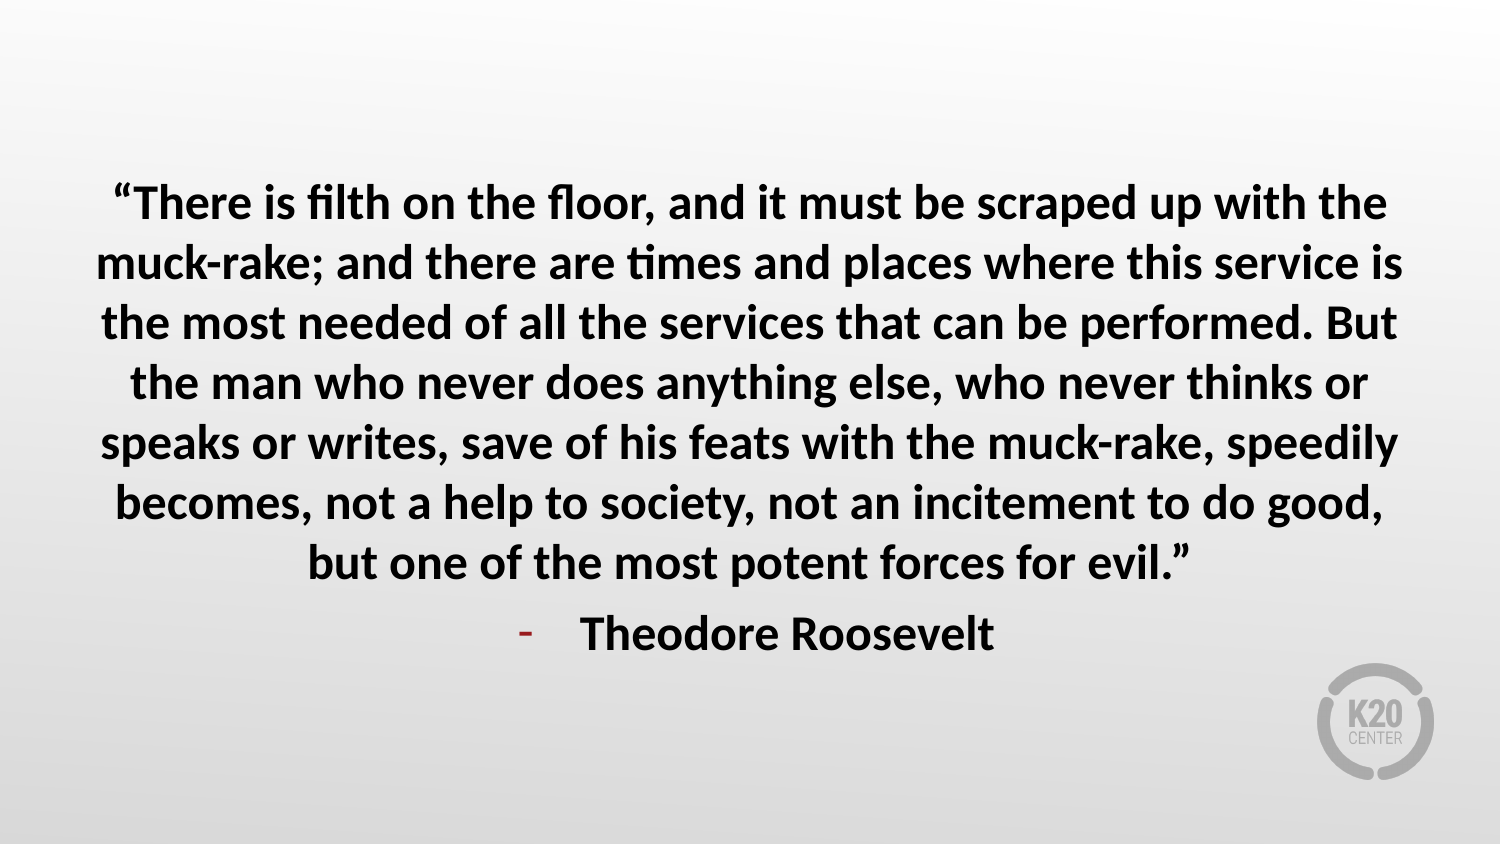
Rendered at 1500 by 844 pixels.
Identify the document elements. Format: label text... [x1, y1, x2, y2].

list “There is filth on the floor, and it must be scraped up with the muck-rake; and there are times and places where this service is the most needed of all the services that can be performed. But the man who never does anything else, who never thinks or speaks or writes, save of his feats with the muck-rake, speedily becomes, not a help to society, not an incitement to do good, but one of the most potent forces for evil.” Theodore Roosevelt [75, 161, 1425, 682]
picture [1300, 646, 1451, 797]
